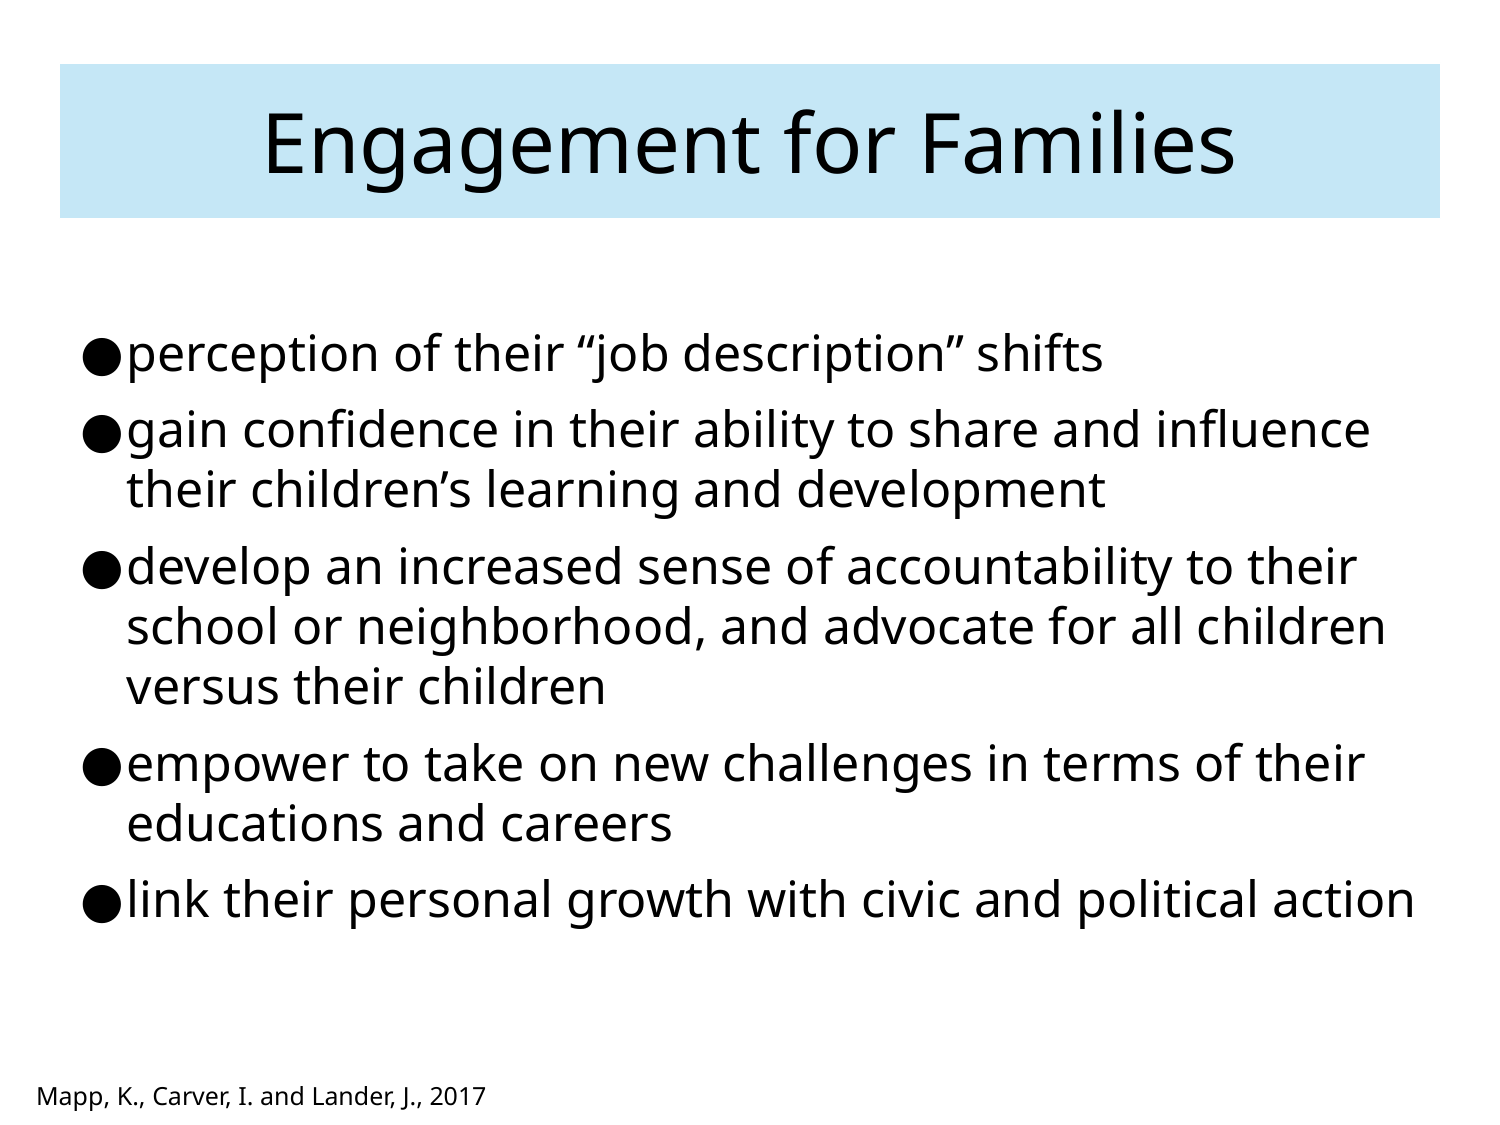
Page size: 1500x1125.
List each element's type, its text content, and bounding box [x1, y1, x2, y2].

text_box perception of their “job description” shifts gain confidence in their ability to share and influence their children’s learning and development develop an increased sense of accountability to their school or neighborhood, and advocate for all children versus their children empower to take on new challenges in terms of their educations and careers link their personal growth with civic and political action [59, 249, 1475, 988]
text_box Mapp, K., Carver, I. and Lander, J., 2017 [24, 1069, 1229, 1125]
title Engagement for Families [59, 62, 1441, 219]
